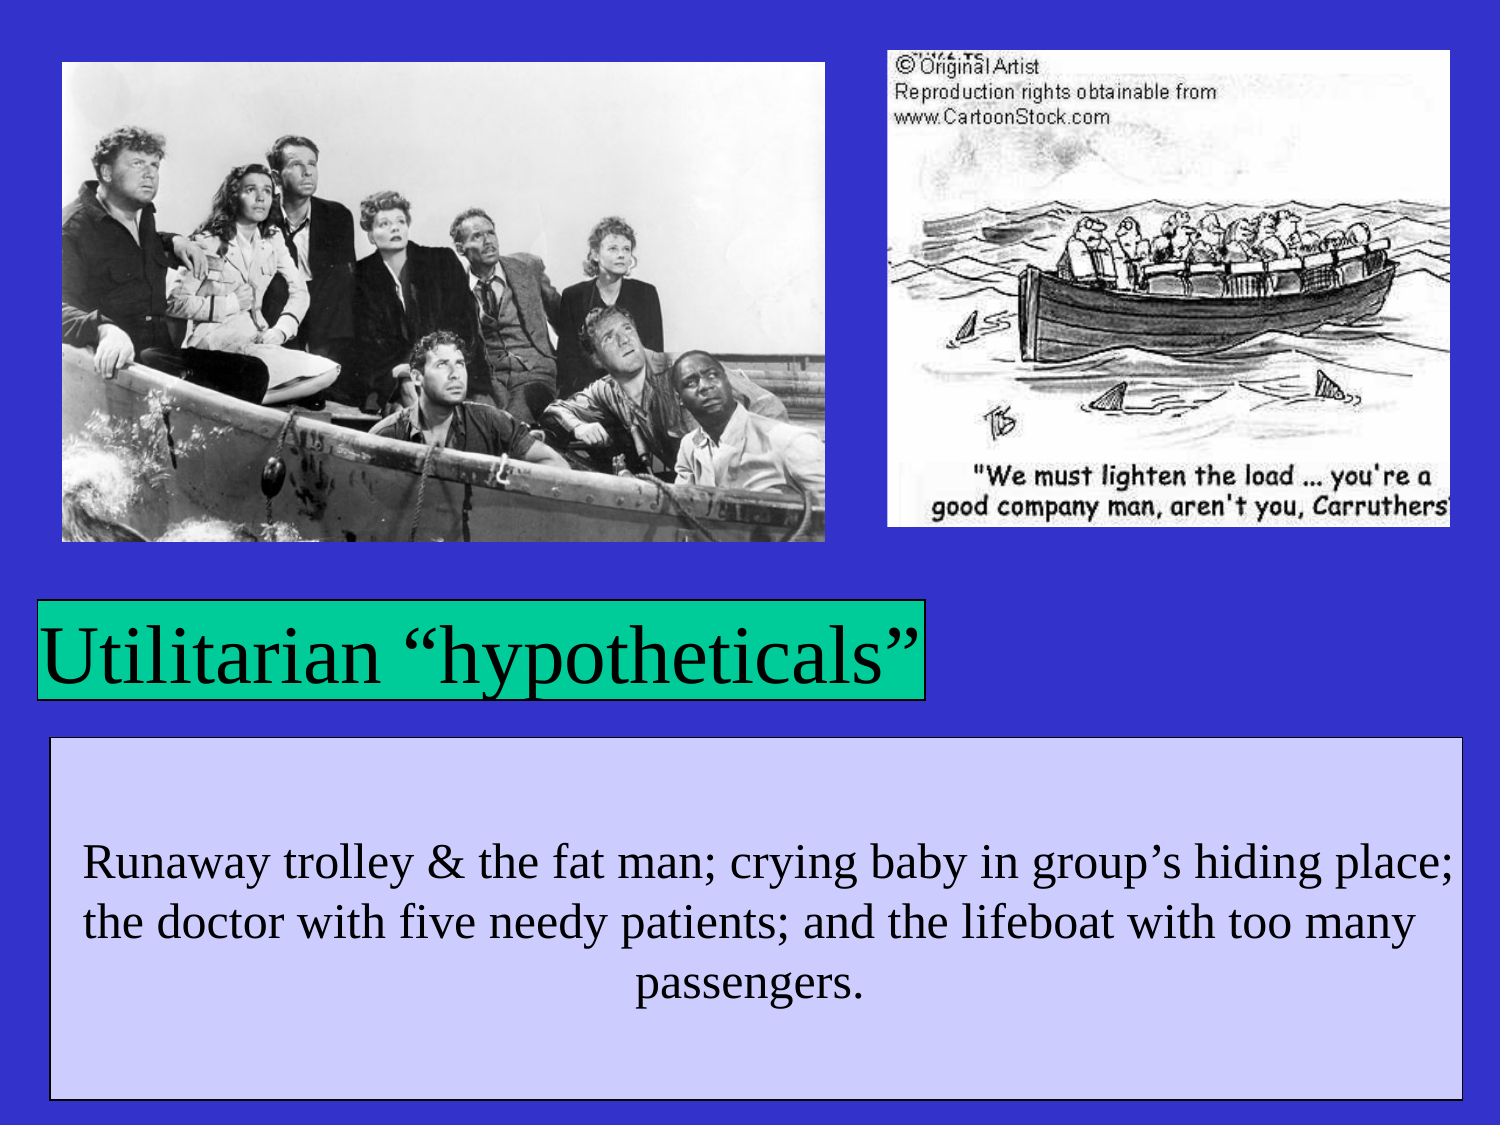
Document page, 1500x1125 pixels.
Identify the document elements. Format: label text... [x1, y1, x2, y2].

text_box Utilitarian “hypotheticals” [37, 600, 925, 700]
picture [62, 62, 825, 542]
picture [887, 49, 1450, 527]
text_box Runaway trolley & the fat man; crying baby in group’s hiding place; the doctor with five needy patients; and the lifeboat with too many passengers. [49, 737, 1463, 1100]
